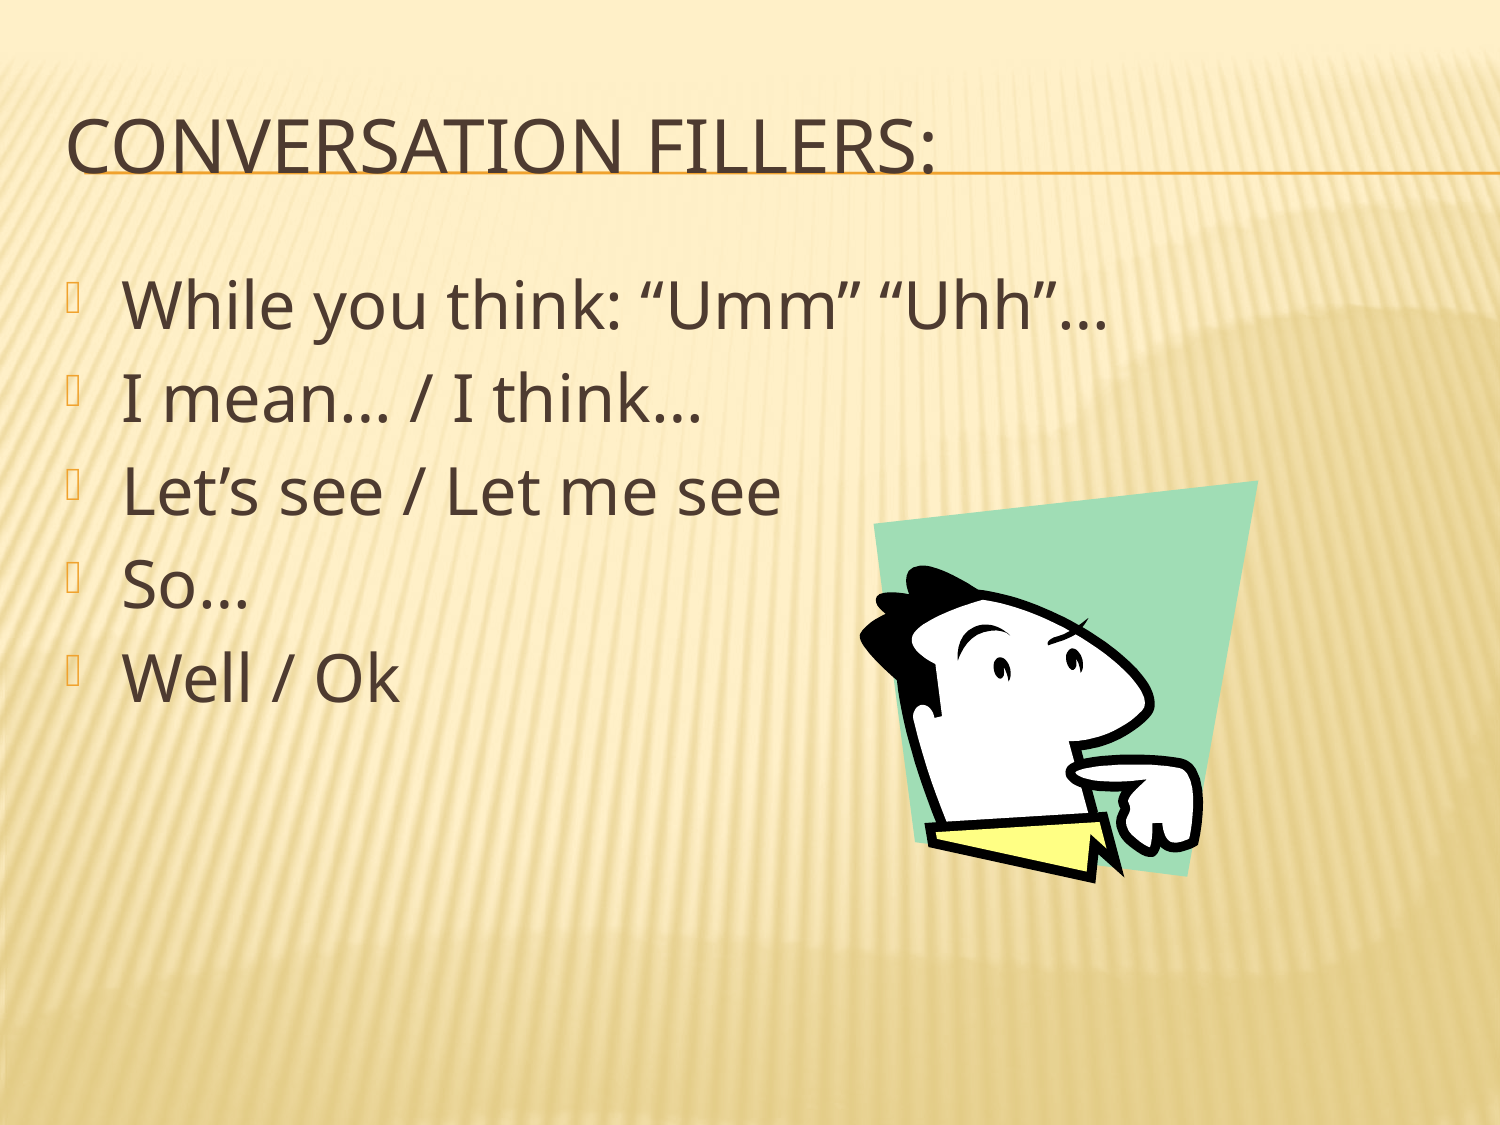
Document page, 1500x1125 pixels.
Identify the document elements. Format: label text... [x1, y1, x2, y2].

picture [855, 480, 1259, 884]
title Conversation fillers: [50, 75, 1475, 213]
list While you think: “Umm” “Uhh”… I mean… / I think… Let’s see / Let me see So… Well / Ok [49, 254, 1476, 998]
